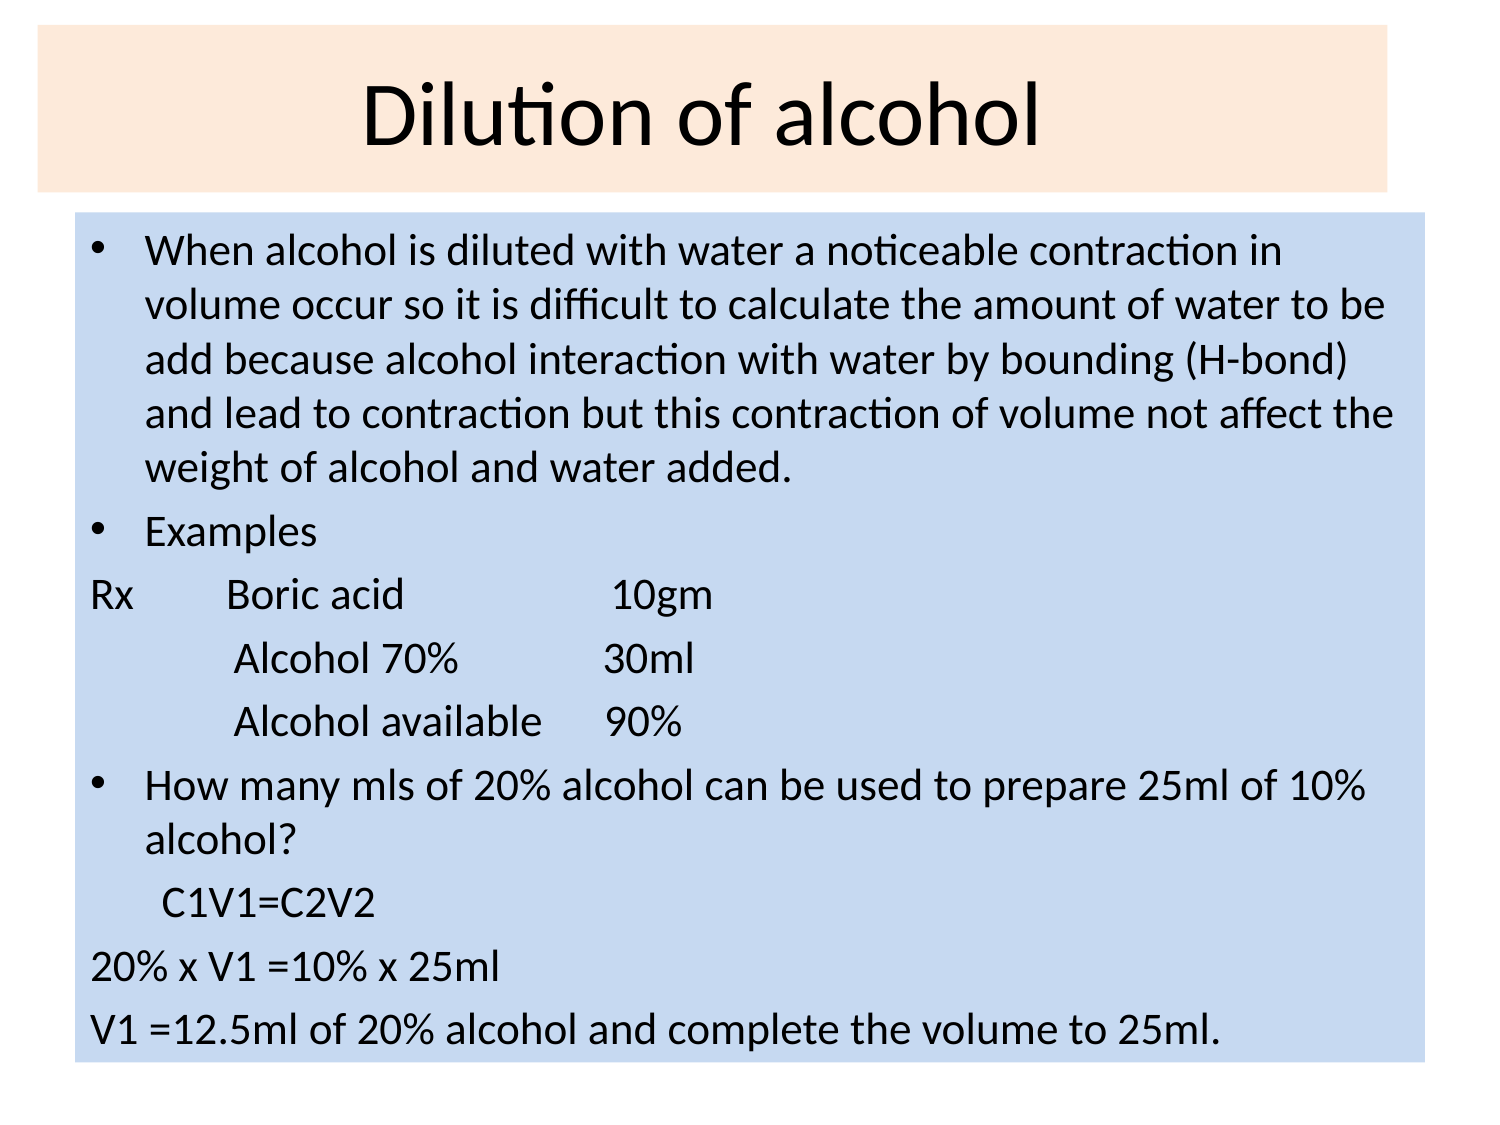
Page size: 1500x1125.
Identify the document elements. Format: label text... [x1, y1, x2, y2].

title Dilution of alcohol [37, 24, 1388, 193]
list When alcohol is diluted with water a noticeable contraction in volume occur so it is difficult to calculate the amount of water to be add because alcohol interaction with water by bounding (H-bond) and lead to contraction but this contraction of volume not affect the weight of alcohol and water added. Examples Rx Boric acid 10gm Alcohol 70% 30ml Alcohol available 90% How many mls of 20% alcohol can be used to prepare 25ml of 10% alcohol? C1V1=C2V2 20% x V1 =10% x 25ml V1 =12.5ml of 20% alcohol and complete the volume to 25ml. [75, 212, 1425, 1063]
